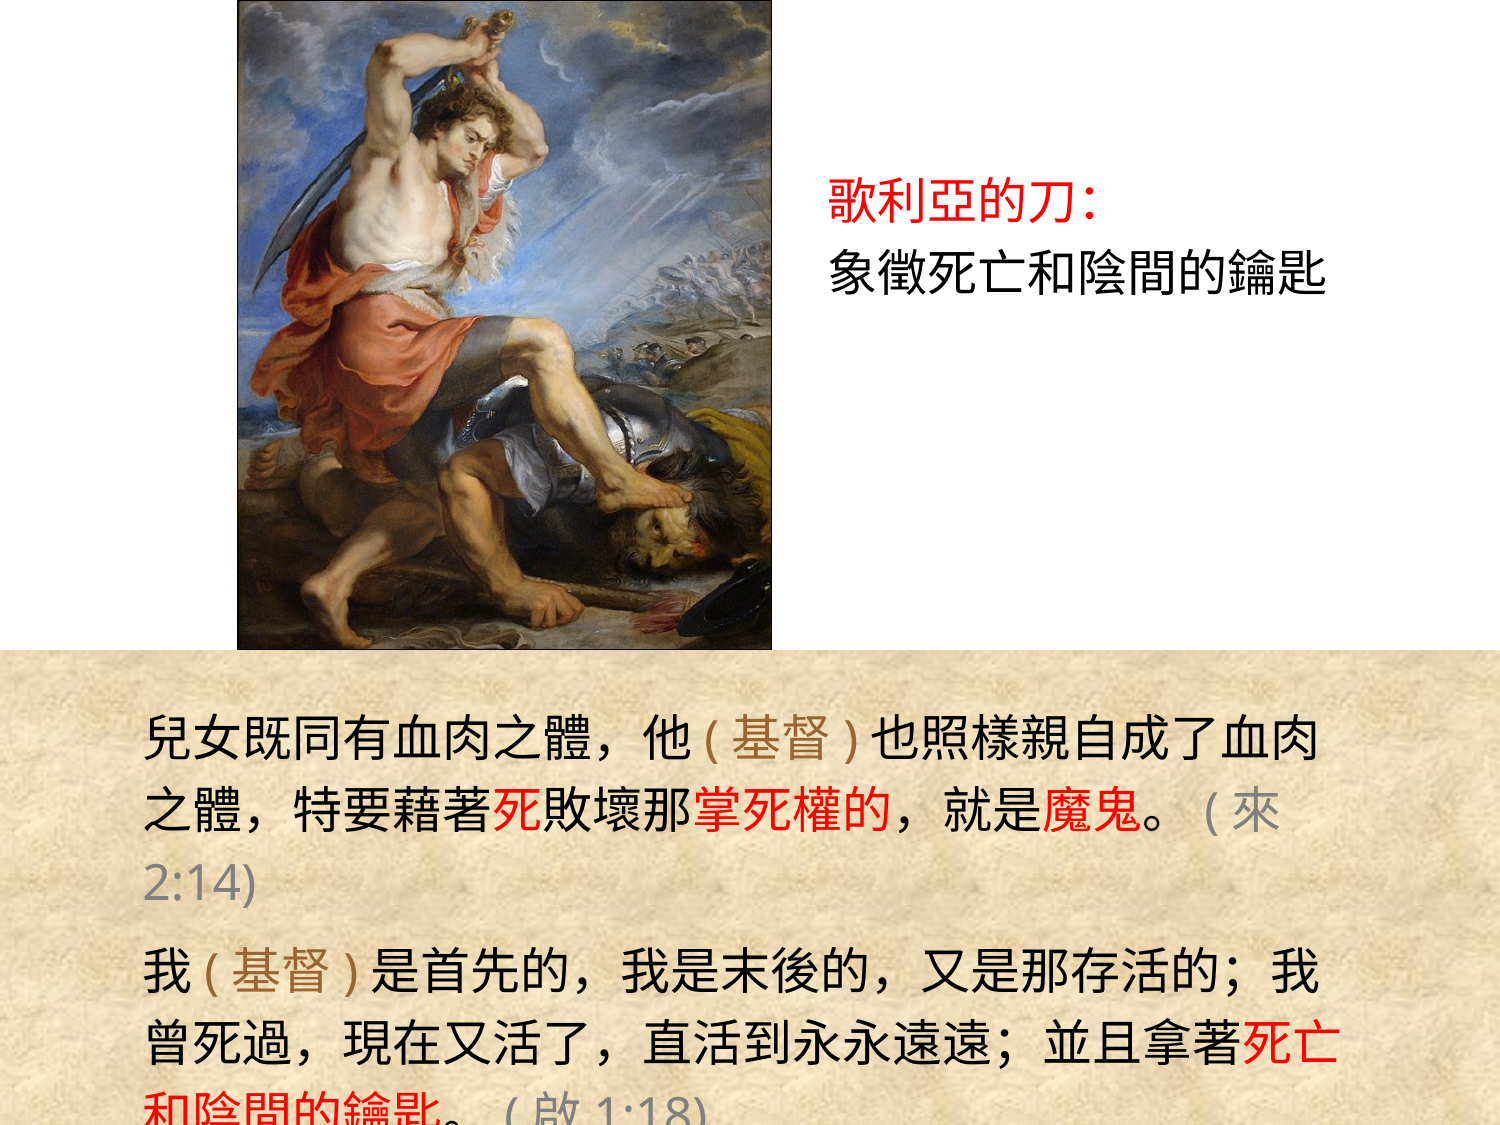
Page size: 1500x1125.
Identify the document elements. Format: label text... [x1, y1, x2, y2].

picture [237, 0, 772, 651]
text_box 兒女既同有血肉之體，他(基督)也照樣親自成了血肉之體，特要藉著死敗壞那掌死權的，就是魔鬼。(來2:14) 我(基督)是首先的，我是末後的，又是那存活的；我曾死過，現在又活了，直活到永永遠遠；並且拿著死亡和陰間的鑰匙。(啟1:18) [134, 687, 1366, 1125]
text_box 歌利亞的刀： 象徵死亡和陰間的鑰匙 [819, 149, 1418, 357]
text_box [0, 650, 1500, 1125]
